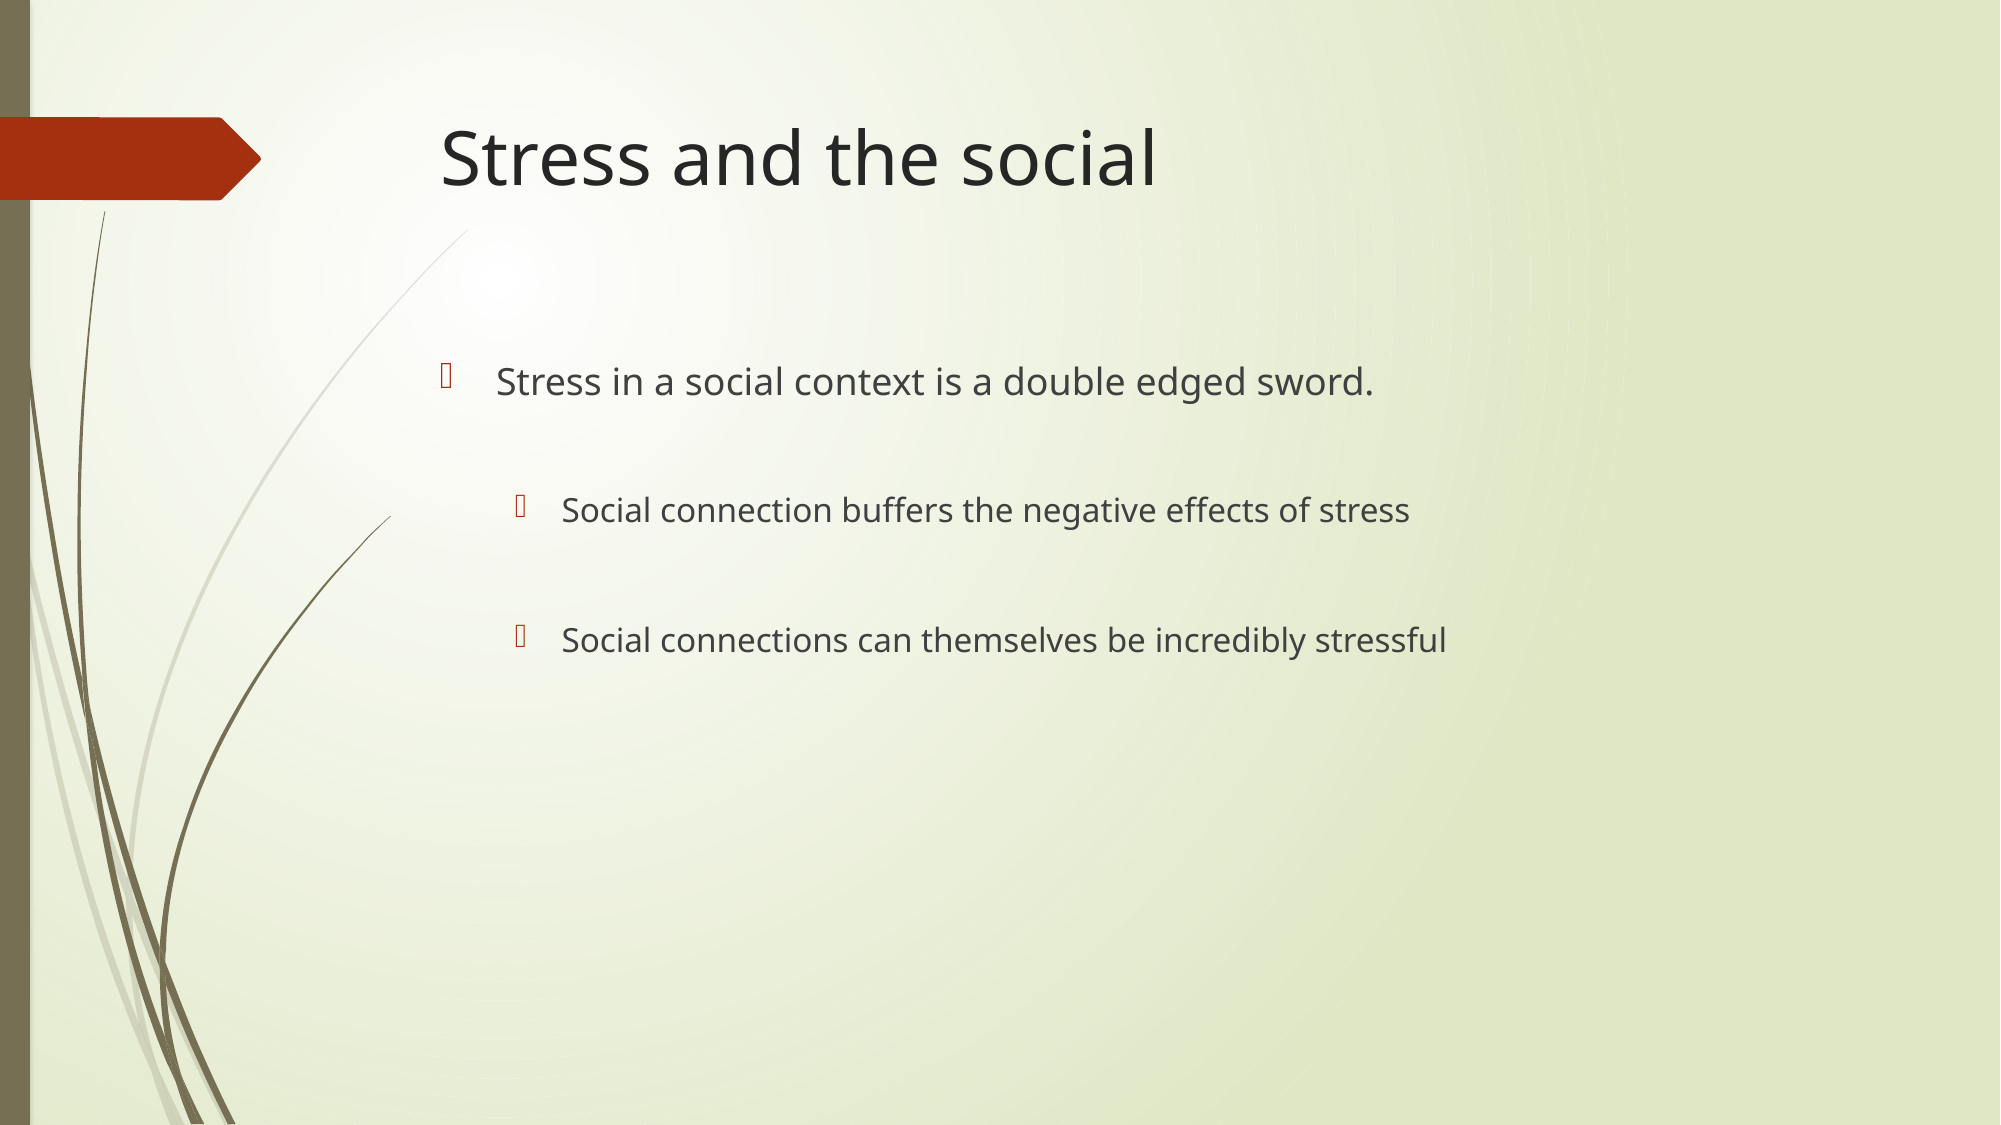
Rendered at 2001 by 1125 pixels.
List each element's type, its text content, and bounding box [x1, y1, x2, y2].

list Stress in a social context is a double edged sword. Social connection buffers the negative effects of stress Social connections can themselves be incredibly stressful [424, 350, 1888, 970]
title Stress and the social [425, 102, 1888, 313]
